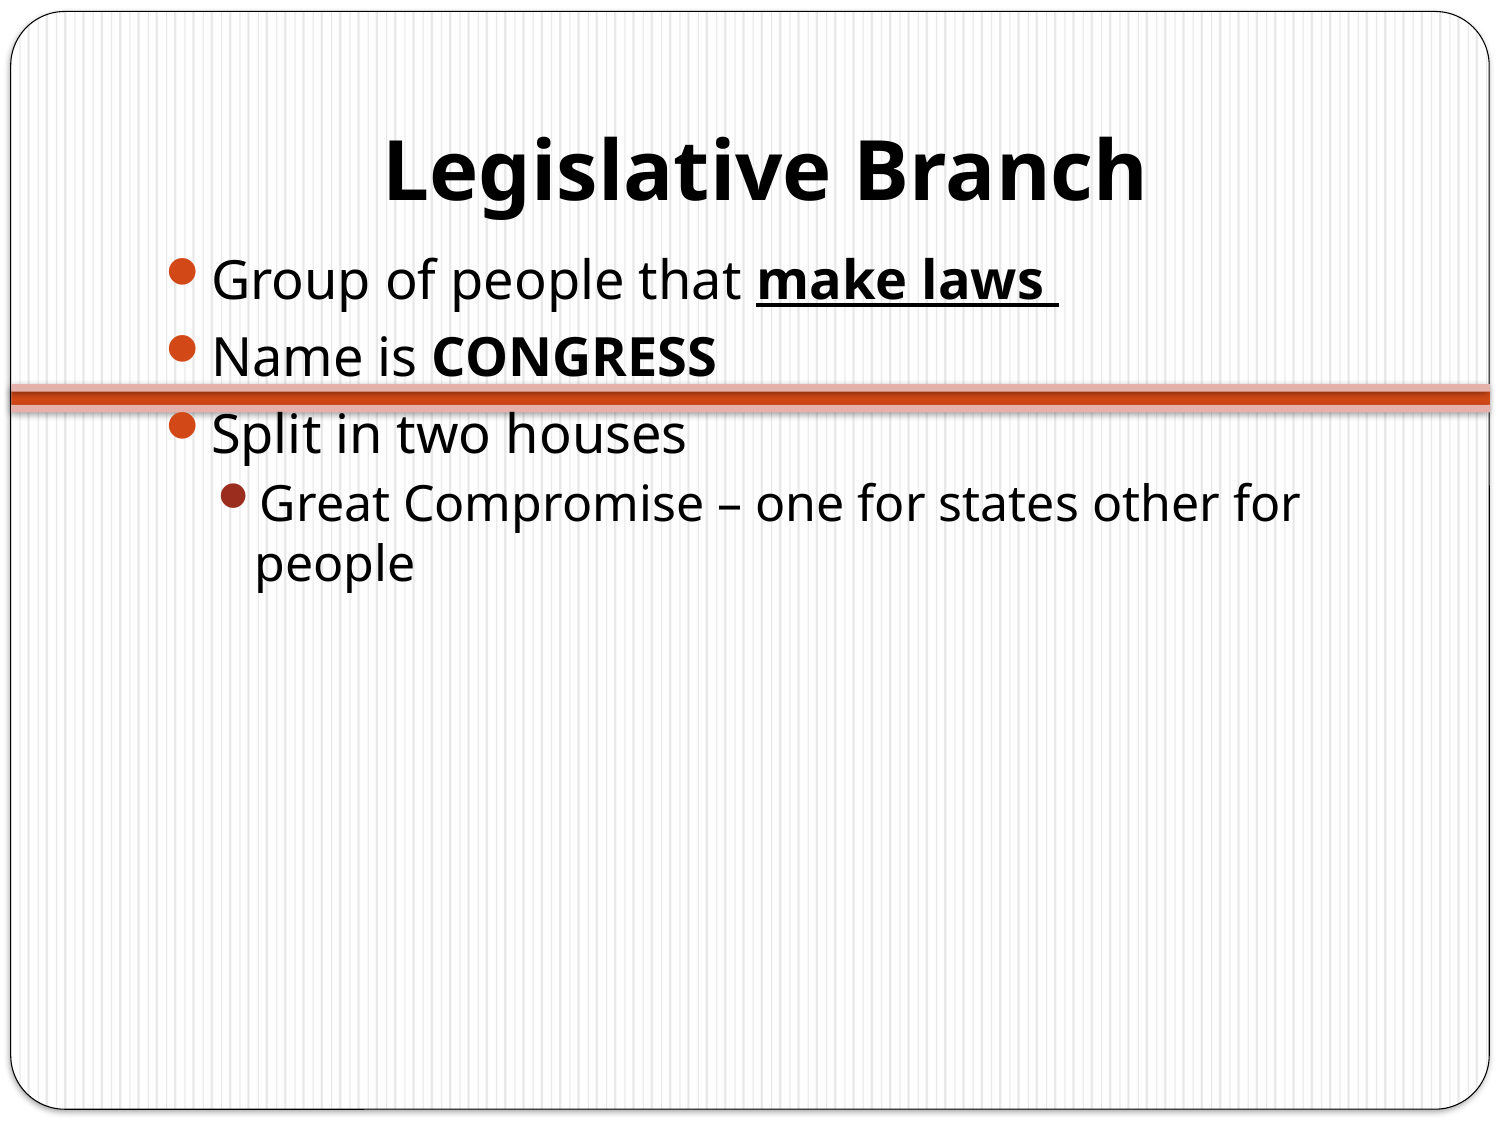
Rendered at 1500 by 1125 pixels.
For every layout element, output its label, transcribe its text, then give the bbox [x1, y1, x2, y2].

list Group of people that make laws Name is CONGRESS Split in two houses Great Compromise – one for states other for people [149, 237, 1426, 988]
picture [12, 413, 1488, 1108]
picture [12, 12, 1488, 384]
title Legislative Branch [149, 44, 1426, 233]
